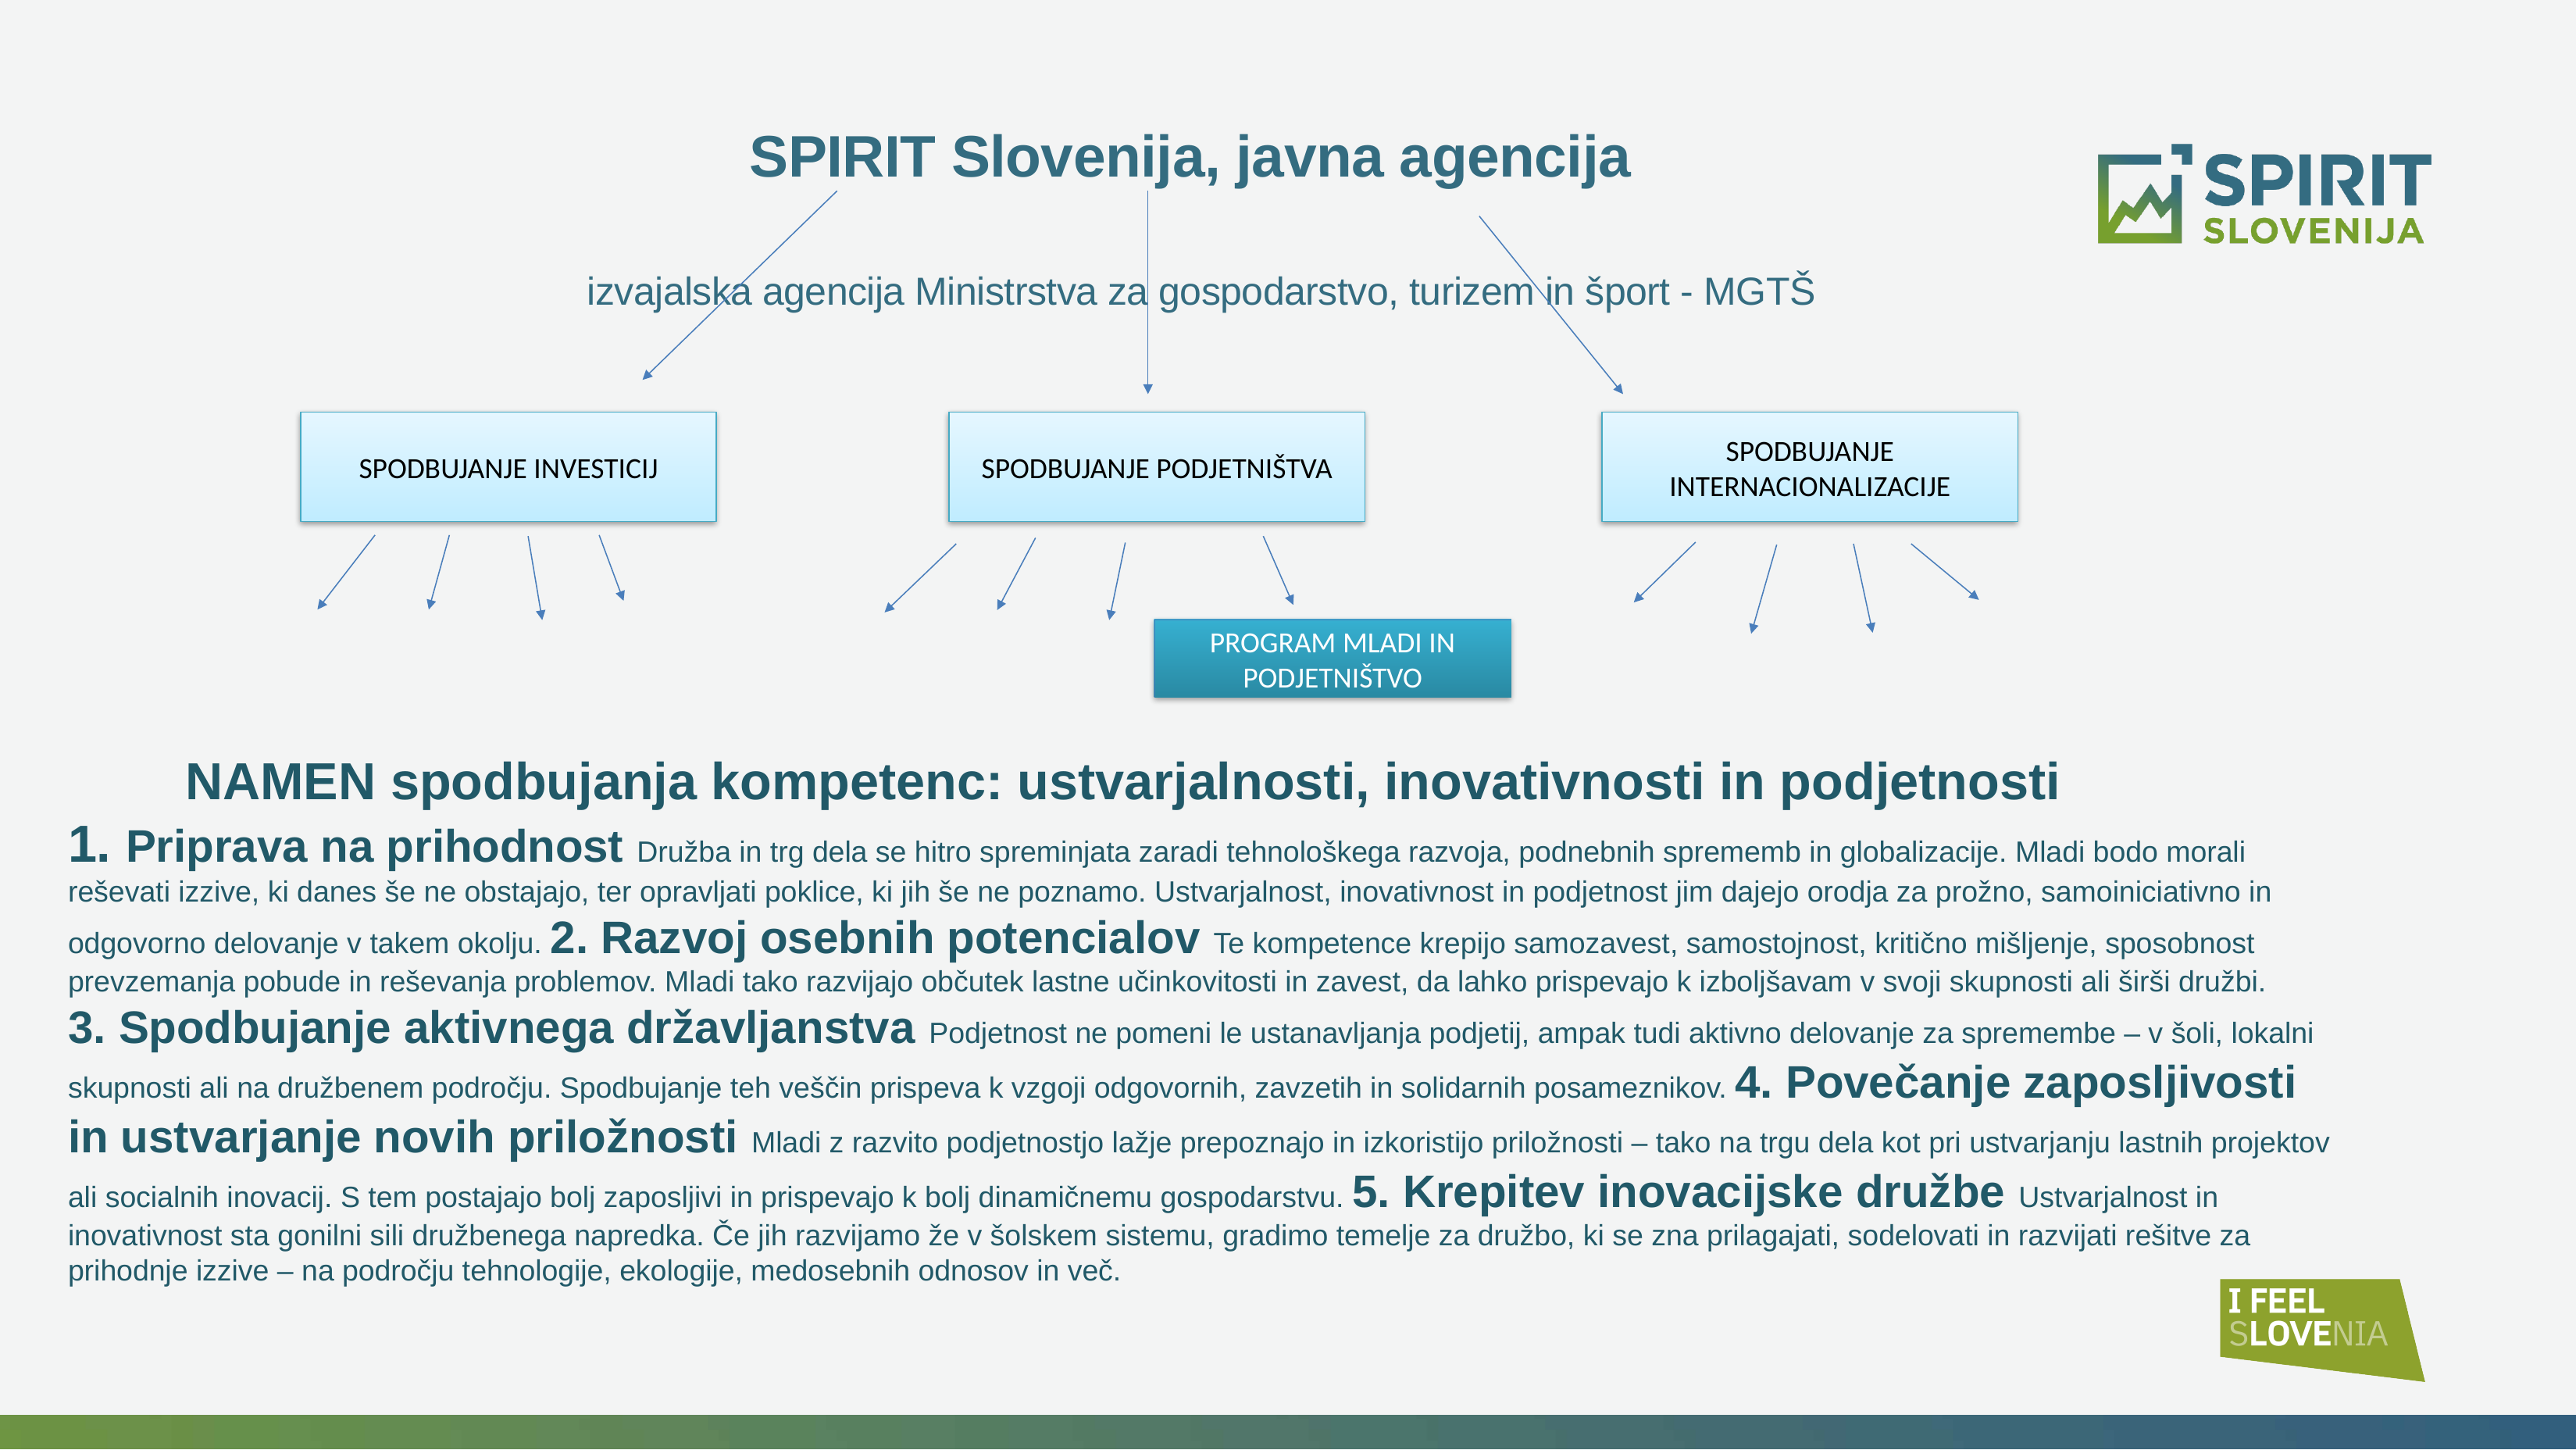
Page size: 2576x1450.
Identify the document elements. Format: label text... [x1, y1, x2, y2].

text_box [428, 534, 450, 610]
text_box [317, 534, 376, 610]
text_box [884, 543, 957, 613]
text_box PROGRAM MLADI IN PODJETNIŠTVO [1154, 619, 1511, 698]
text_box SPODBUJANJE INVESTICIJ [300, 412, 717, 522]
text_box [997, 538, 1036, 611]
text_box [1853, 543, 1873, 634]
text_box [1479, 216, 1624, 395]
picture [2346, 144, 2432, 244]
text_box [1633, 541, 1697, 603]
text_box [1750, 544, 1777, 634]
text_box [642, 191, 837, 380]
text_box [1263, 535, 1294, 605]
text_box SPODBUJANJE PODJETNIŠTVA [948, 412, 1365, 522]
text_box SPIRIT Slovenija, javna agencija izvajalska agencija Ministrstva za gospodarstvo, turizem in šport - MGTŠ NAMEN spodbujanja kompetenc: ustvarjalnosti, inovativnosti in podjetnosti 1. Priprava na prihodnost Družba in trg dela se hitro spreminjata zaradi tehnološkega razvoja, podnebnih sprememb in globalizacije. Mladi bodo morali reševati izzive, ki danes še ne obstajajo, ter opravljati poklice, ki jih še ne poznamo. Ustvarjalnost, inovativnost in podjetnost jim dajejo orodja za prožno, samoiniciativno in odgovorno delovanje v takem okolju. 2. Razvoj osebnih potencialov Te kompetence krepijo samozavest, samostojnost, kritično mišljenje, sposobnost prevzemanja pobude in reševanja problemov. Mladi tako razvijajo občutek lastne učinkovitosti in zavest, da lahko prispevajo k izboljšavam v svoji skupnosti ali širši družbi. 3. Spodbujanje aktivnega državljanstva Podjetnost ne pomeni le ustanavljanja podjetij, ampak tudi aktivno delovanje za spremembe – v šoli, lokalni skupnosti ali na družbenem področju. Spodbujanje teh veščin prispeva k vzgoji odgovornih, zavzetih in solidarnih posameznikov. 4. Povečanje zaposljivosti in ustvarjanje novih priložnosti Mladi z razvito podjetnostjo lažje prepoznajo in izkoristijo priložnosti – tako na trgu dela kot pri ustvarjanju lastnih projektov ali socialnih inovacij. S tem postajajo bolj zaposljivi in prispevajo k bolj dinamičnemu gospodarstvu. 5. Krepitev inovacijske družbe Ustvarjalnost in inovativnost sta gonilni sili družbenega napredka. Če jih razvijamo že v šolskem sistemu, gradimo temelje za družbo, ki se zna prilagajati, sodelovati in razvijati rešitve za prihodnje izzive – na področju tehnologije, ekologije, medosebnih odnosov in več. [68, 43, 2346, 1287]
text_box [1108, 542, 1126, 620]
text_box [1911, 543, 1979, 600]
picture [0, 1415, 2576, 1449]
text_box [598, 534, 624, 602]
text_box SPODBUJANJE INTERNACIONALIZACIJE [1601, 412, 2018, 522]
picture [2220, 1279, 2425, 1382]
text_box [527, 535, 543, 620]
